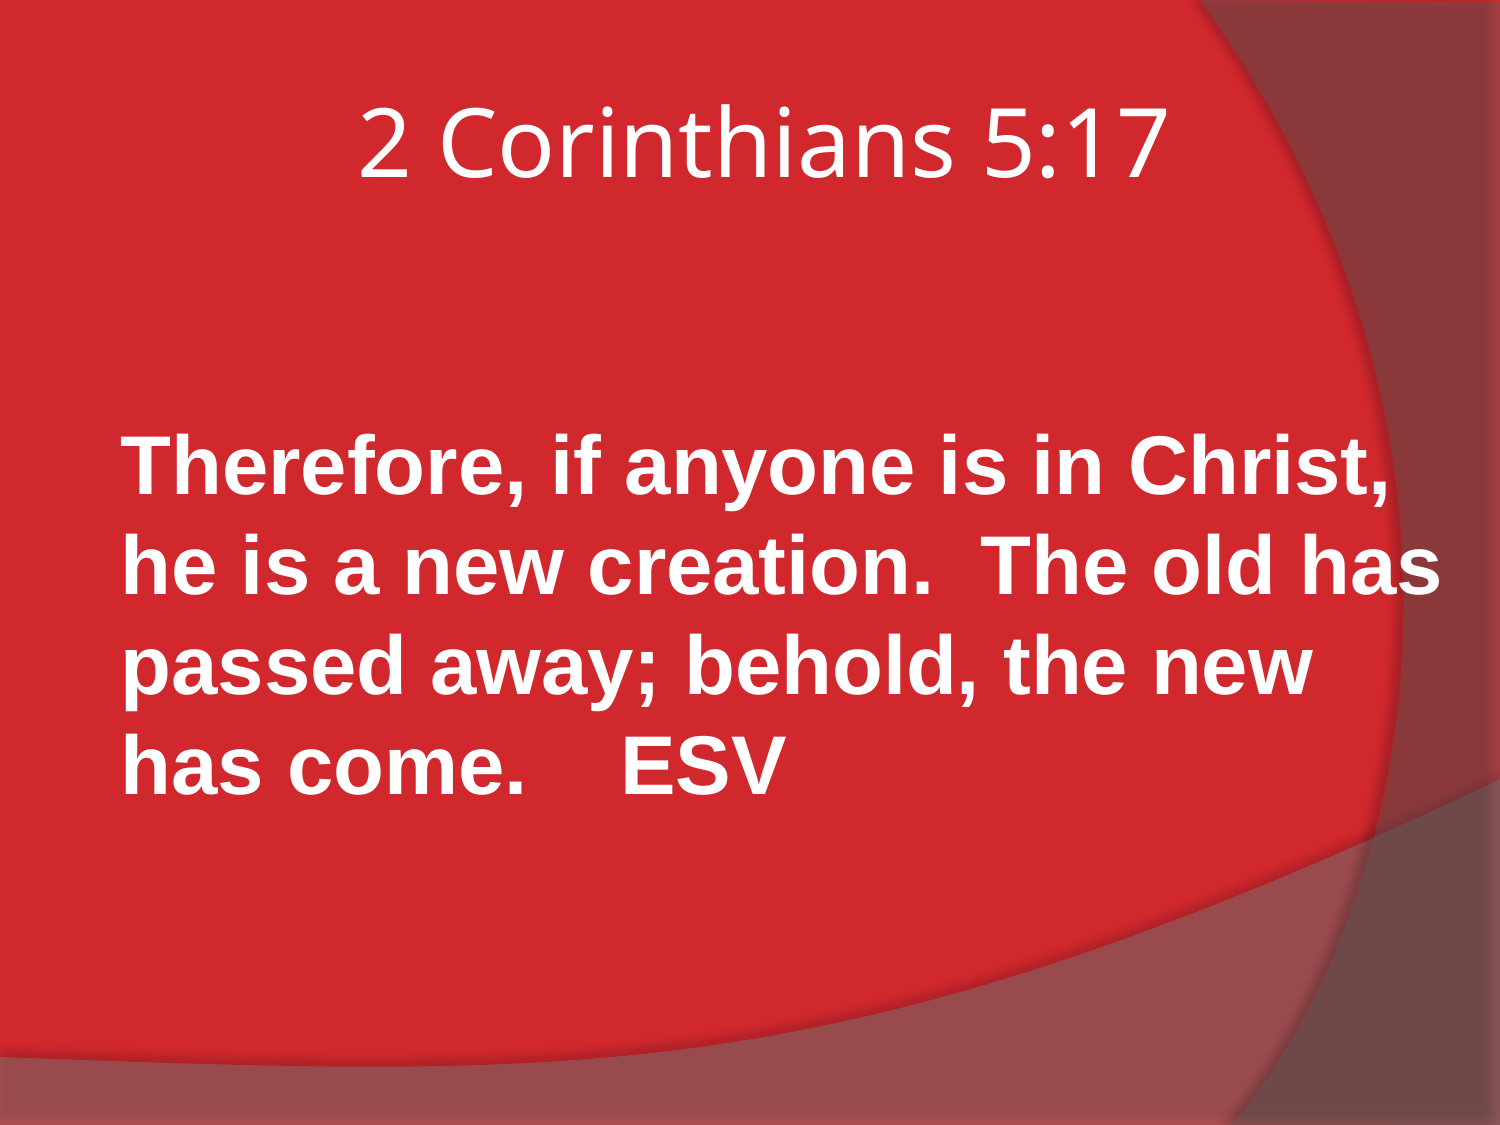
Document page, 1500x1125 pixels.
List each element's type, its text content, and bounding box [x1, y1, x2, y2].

title 2 Corinthians 5:17 [75, 45, 1300, 233]
list Therefore, if anyone is in Christ, he is a new creation. The old has passed away; behold, the new has come. ESV [99, 287, 1475, 1030]
